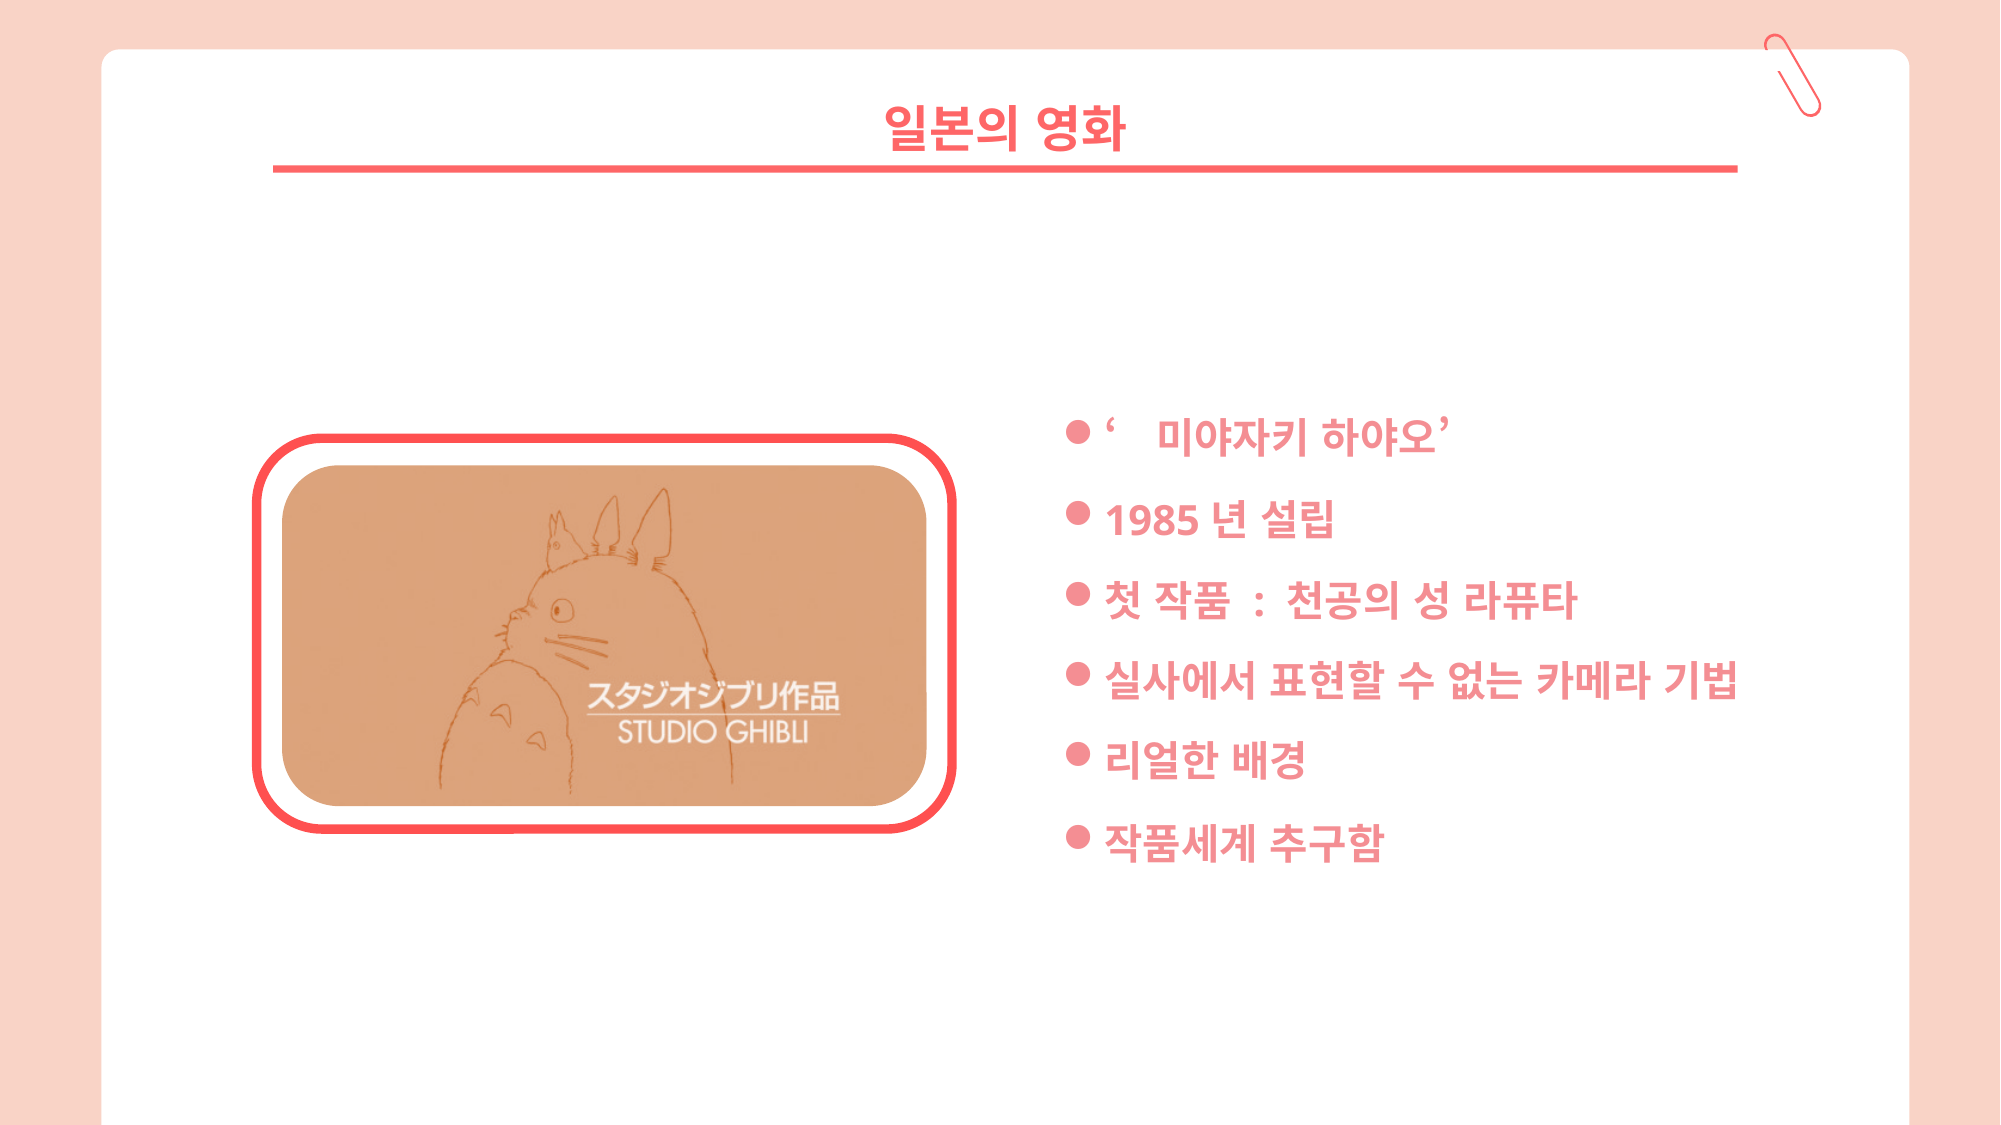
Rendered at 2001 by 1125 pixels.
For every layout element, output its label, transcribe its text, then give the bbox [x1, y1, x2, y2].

picture [282, 465, 927, 807]
text_box [255, 437, 954, 831]
text_box [1763, 32, 1823, 119]
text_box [1047, 379, 1826, 867]
text_box [272, 164, 1739, 174]
text_box [0, 0, 2000, 1125]
text_box 일본의 영화 [505, 60, 1506, 166]
